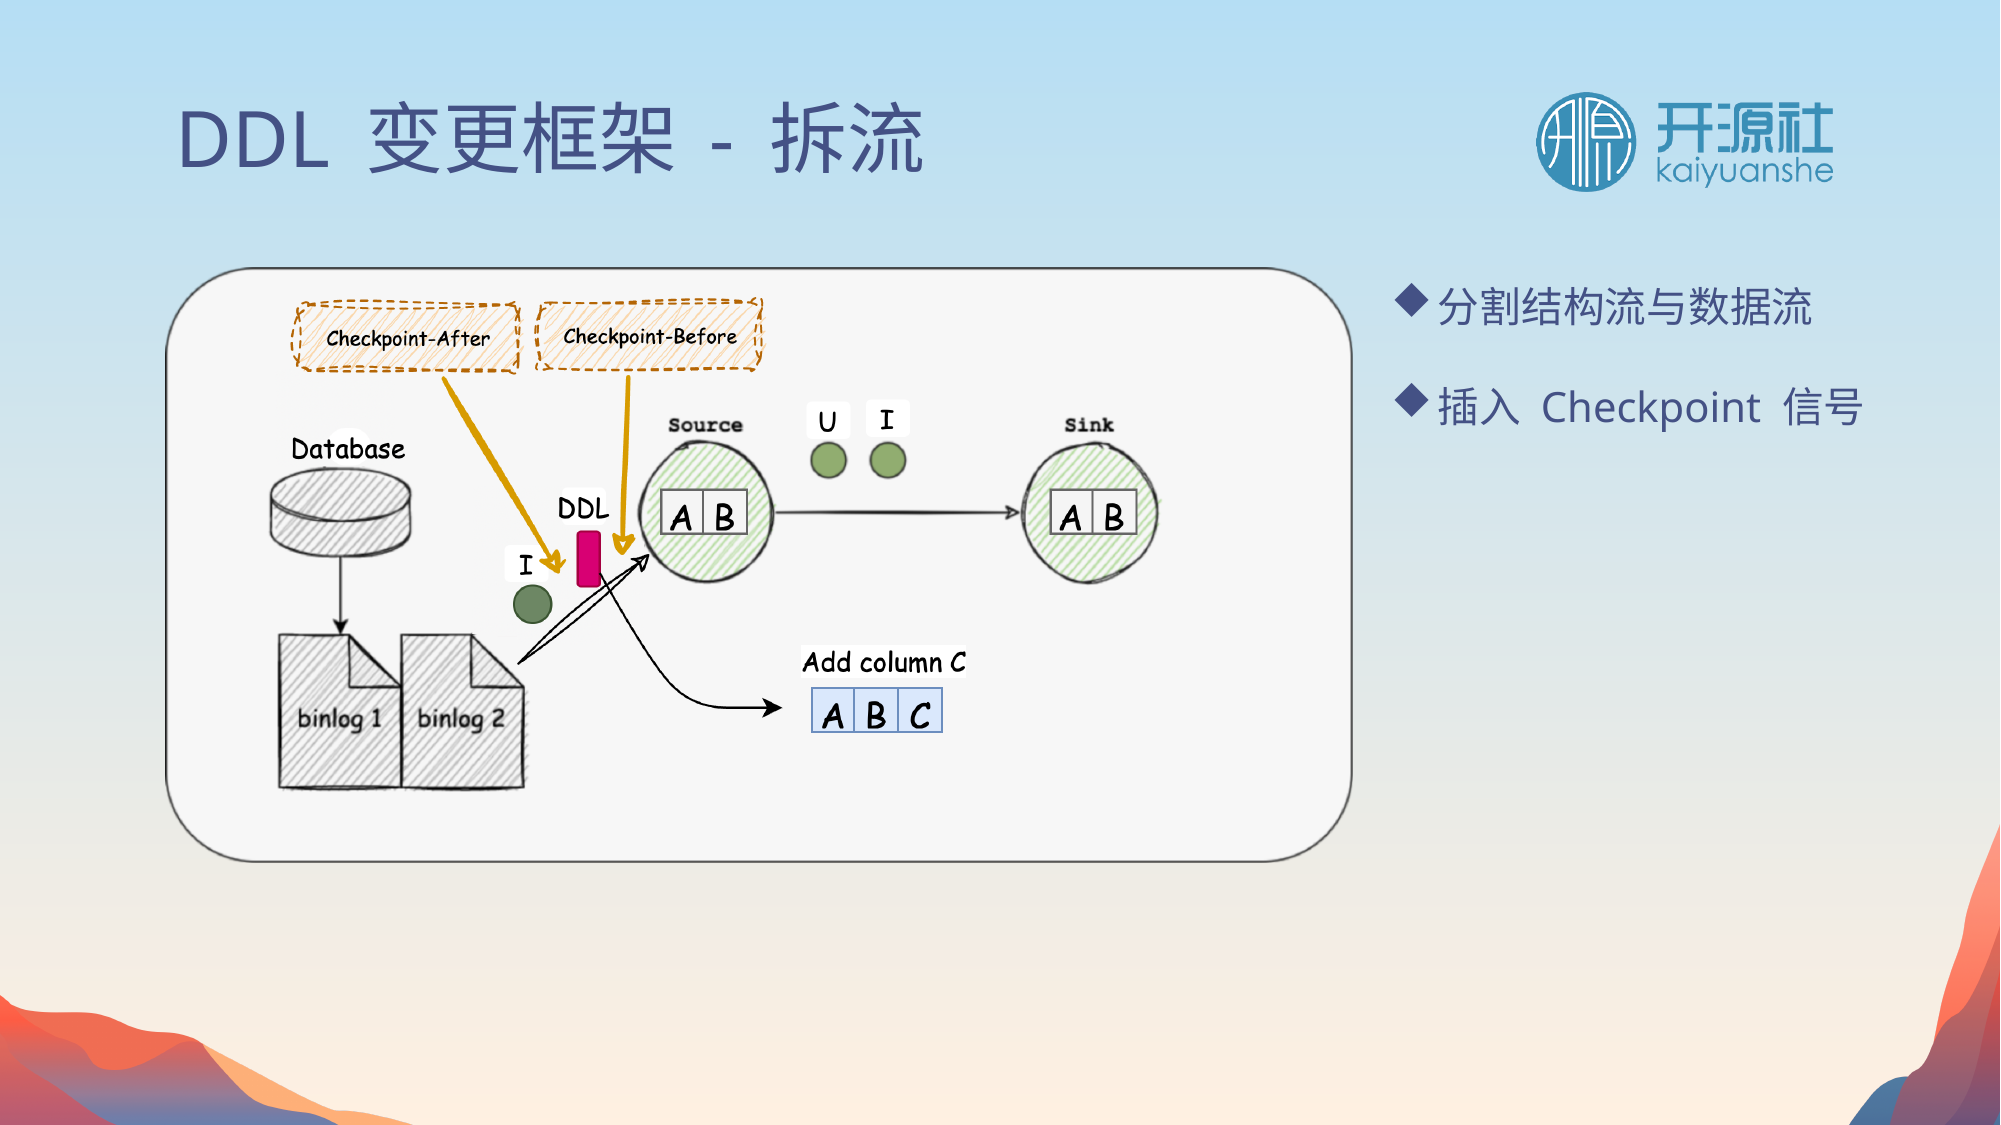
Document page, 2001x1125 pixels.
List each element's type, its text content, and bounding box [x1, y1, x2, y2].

picture [1761, 775, 2000, 1125]
text_box 分割结构流与数据流 插入 Checkpoint 信号 [1376, 273, 1929, 554]
text_box DDL 变更框架 - 拆流 [160, 92, 1511, 192]
picture [0, 979, 472, 1125]
picture [143, 246, 1375, 887]
picture [1536, 92, 1833, 193]
